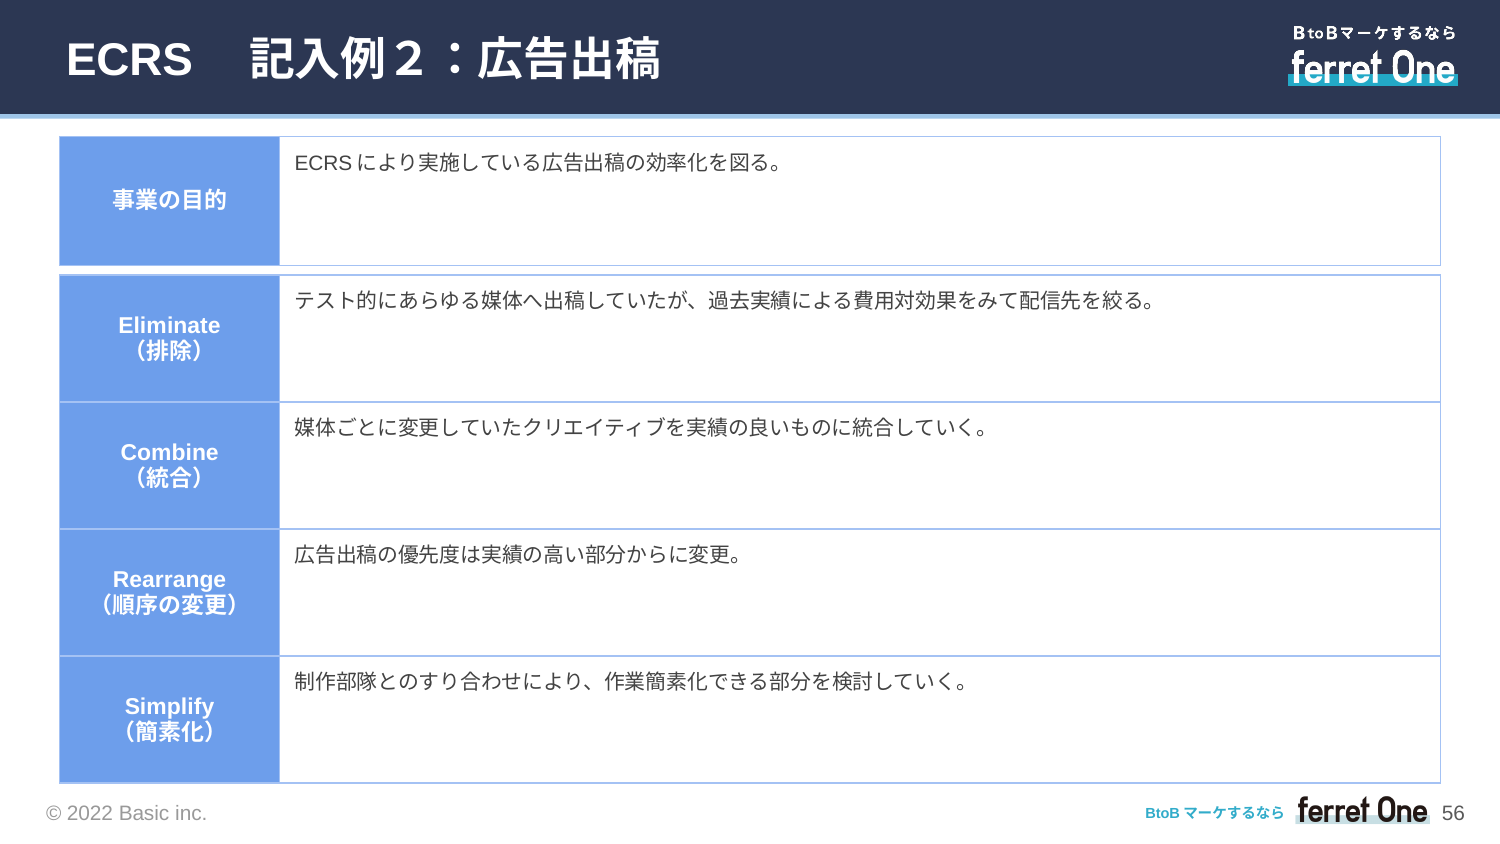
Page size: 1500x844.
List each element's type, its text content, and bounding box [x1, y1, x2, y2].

table_cell 制作部隊とのすり合わせにより、作業簡素化できる部分を検討していく。 [280, 657, 1440, 782]
picture [1284, 784, 1389, 837]
title ECRS 記入例２：広告出稿 [51, 18, 1449, 113]
table_cell 広告出稿の優先度は実績の高い部分からに変更。 [280, 530, 1440, 655]
table_cell Rearrange （順序の変更） [60, 530, 279, 655]
table_cell Simplify （簡素化） [60, 657, 279, 782]
table_header テスト的にあらゆる媒体へ出稿していたが、過去実績による費用対効果をみて配信先を絞る。 [280, 276, 1440, 401]
table_header ECRSにより実施している広告出稿の効率化を図る。 [280, 137, 1440, 265]
picture [1262, 17, 1484, 97]
table_cell Combine （統合） [60, 403, 279, 528]
table_header Eliminate （排除） [60, 276, 279, 401]
table_cell 媒体ごとに変更していたクリエイティブを実績の良いものに統合していく。 [280, 403, 1440, 528]
table_header 事業の目的 [60, 137, 279, 265]
slide_number ‹#› [1389, 781, 1480, 844]
